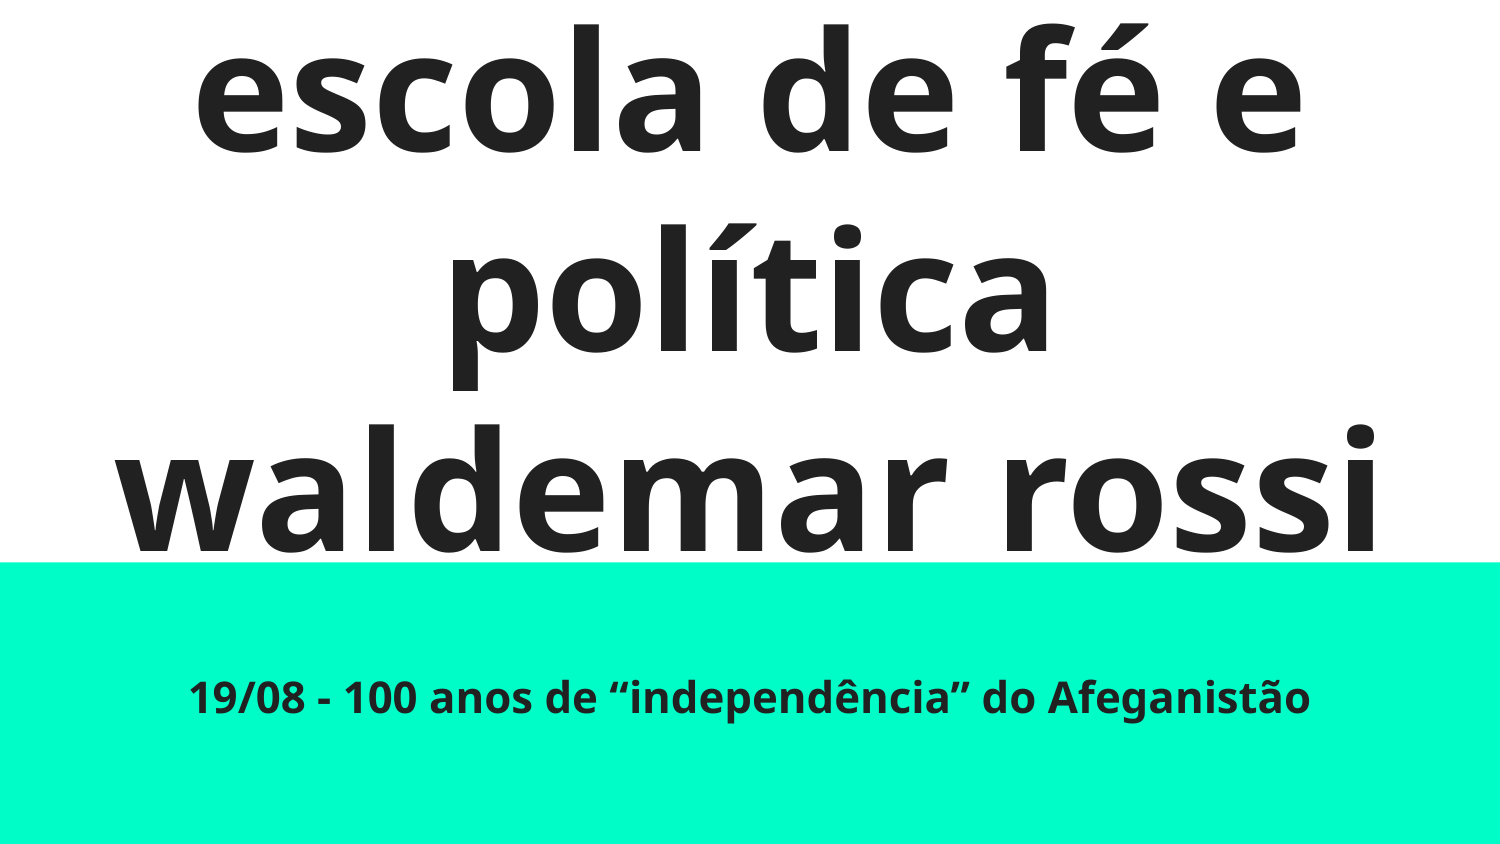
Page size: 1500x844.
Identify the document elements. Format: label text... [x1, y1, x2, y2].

subtitle 19/08 - 100 anos de “independência” do Afeganistão [51, 638, 1449, 755]
title escola de fé e política waldemar rossi [51, 64, 1449, 506]
